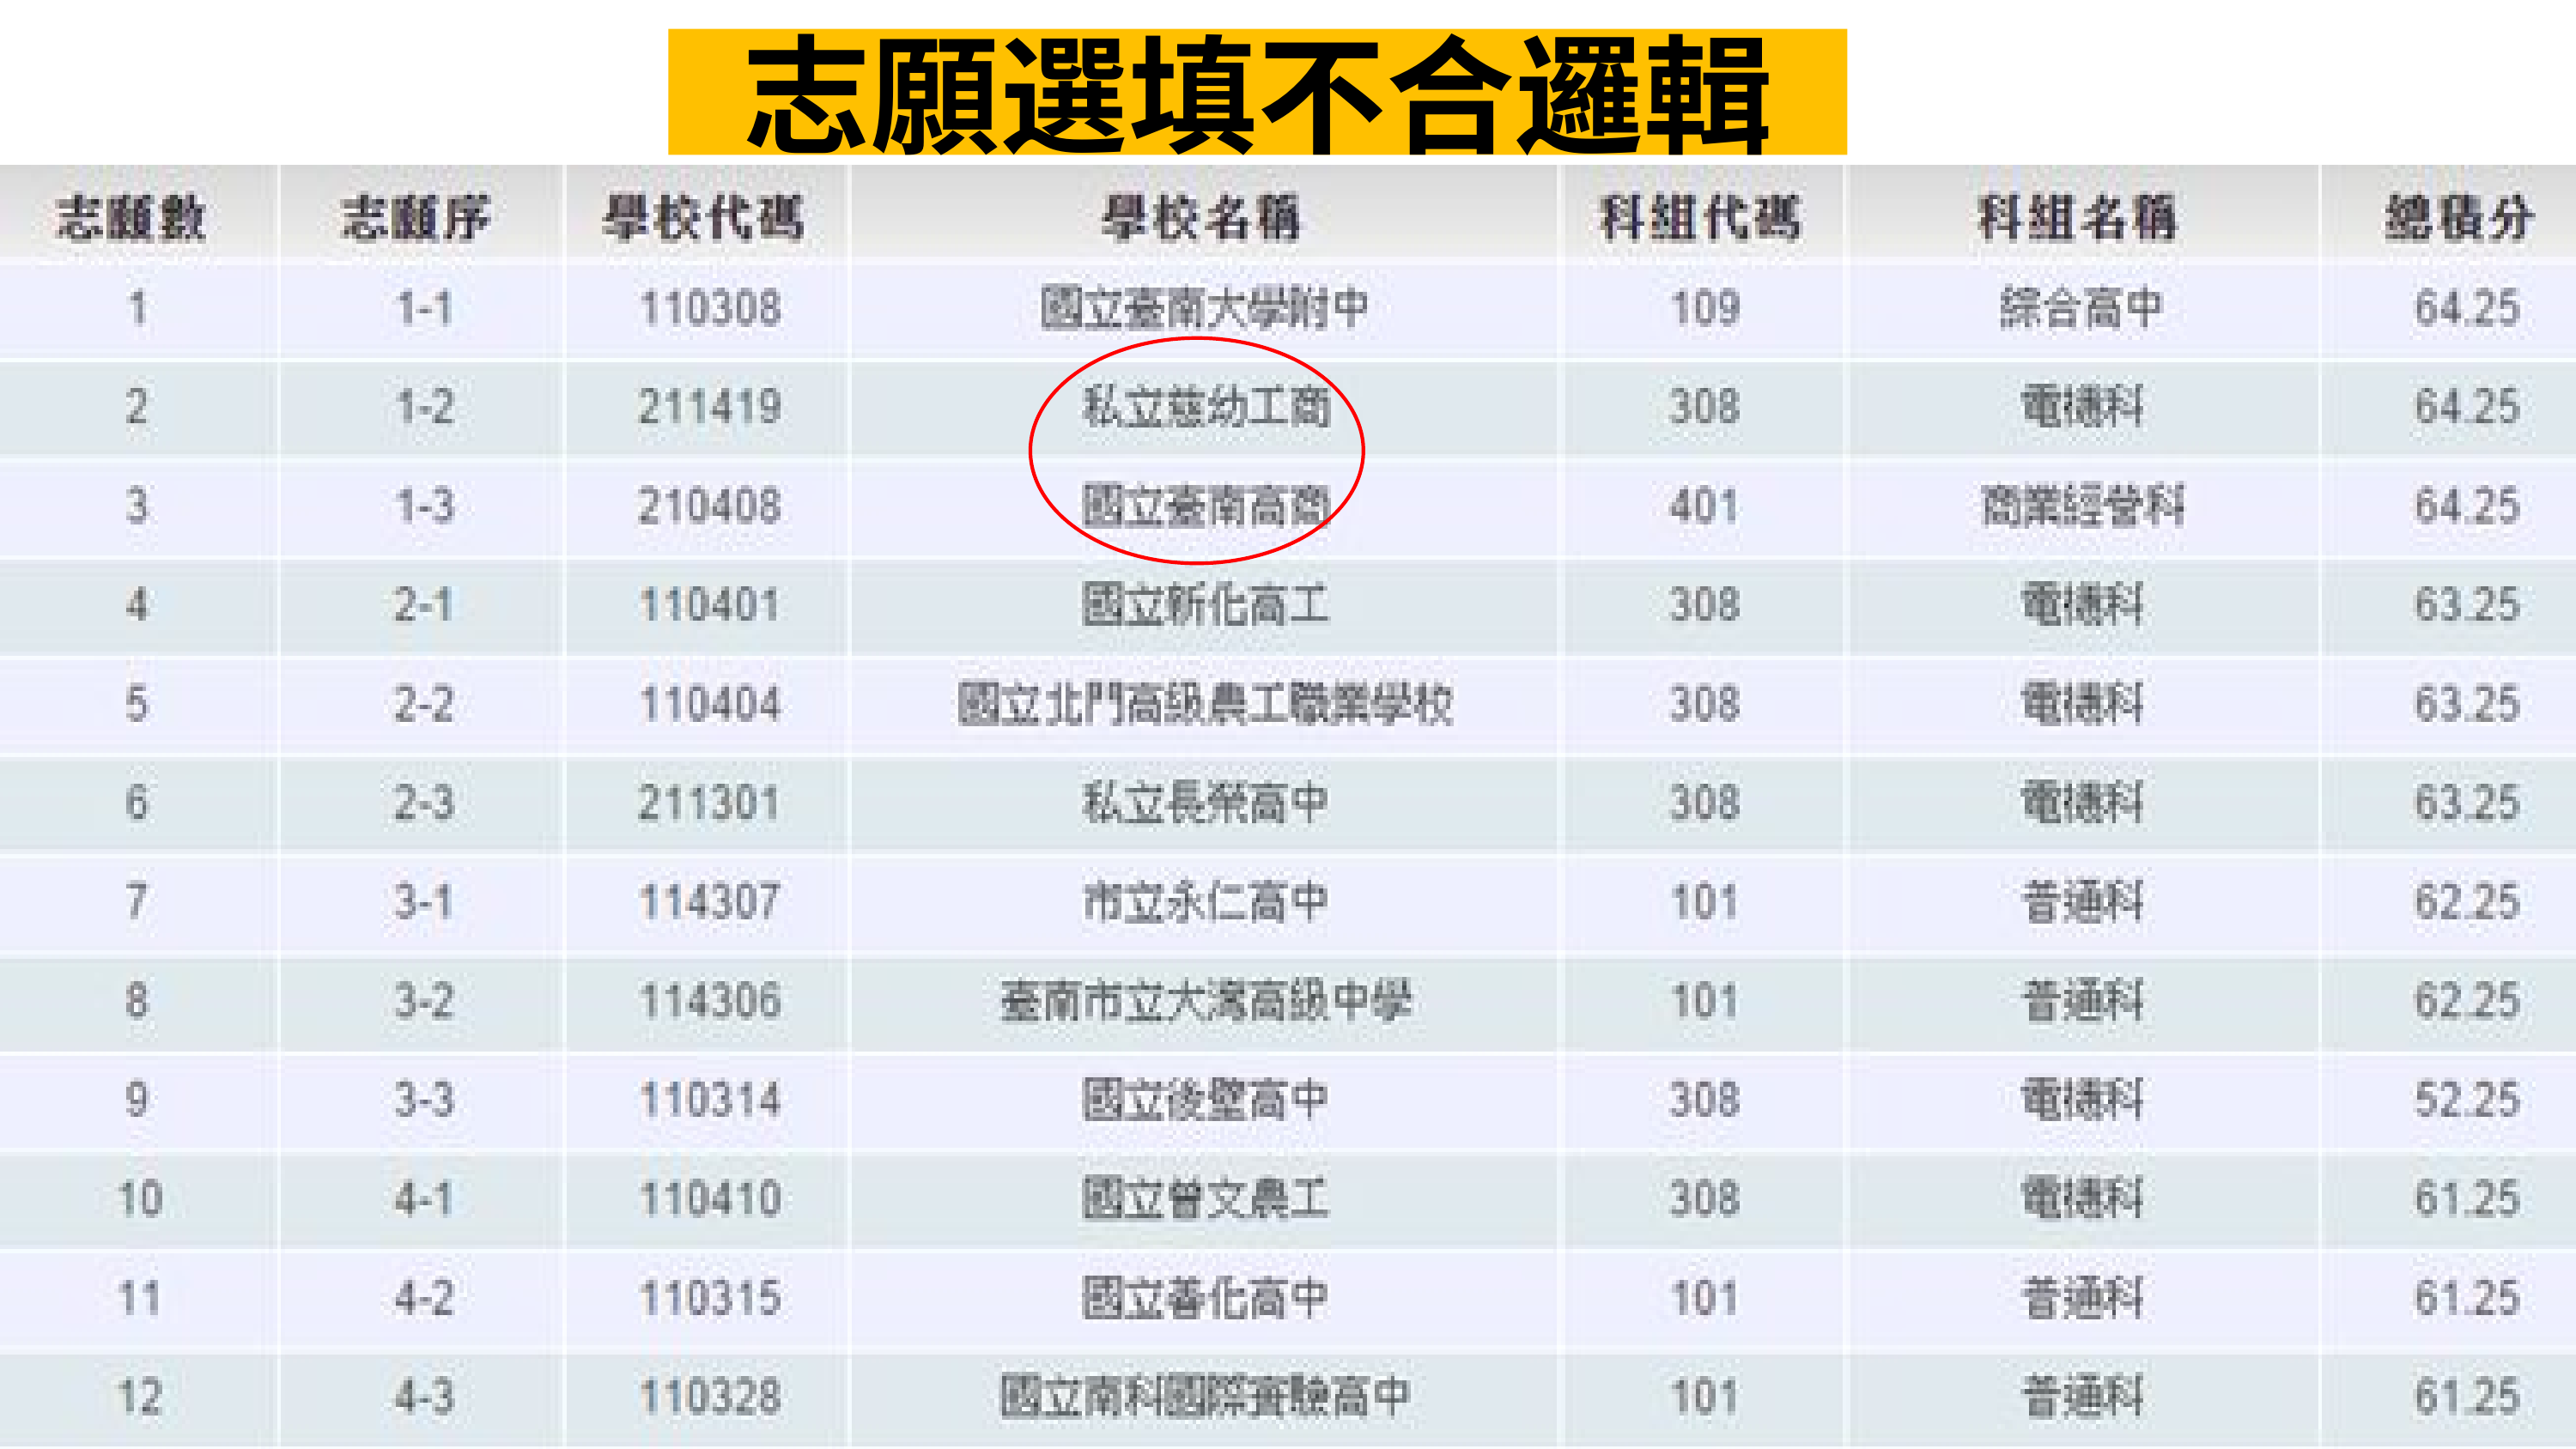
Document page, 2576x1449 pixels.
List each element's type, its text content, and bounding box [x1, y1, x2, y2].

picture [0, 164, 2576, 1449]
title 志願選填不合邏輯 [668, 28, 1848, 155]
